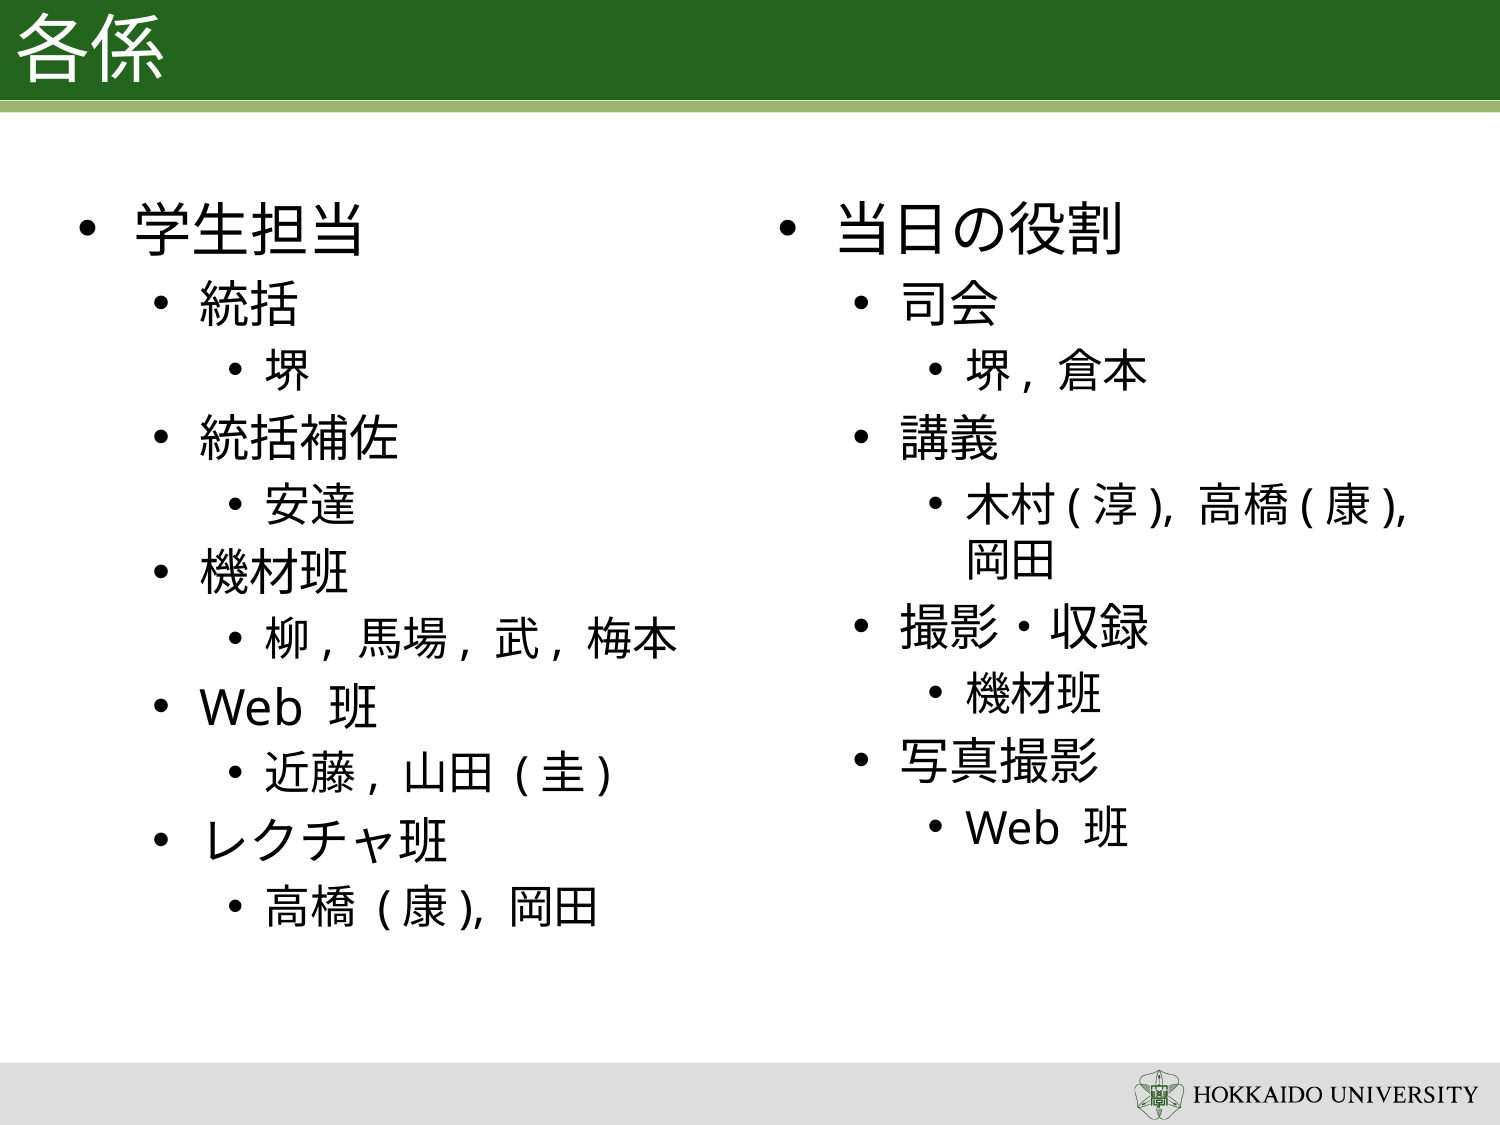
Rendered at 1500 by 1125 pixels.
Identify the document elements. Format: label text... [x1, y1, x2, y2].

list 学生担当 統括 堺 統括補佐 安達 機材班 柳, 馬場, 武, 梅本 Web 班 近藤, 山田 (圭) レクチャ班 高橋 (康), 岡田 [62, 184, 738, 1001]
picture [1125, 1064, 1488, 1125]
list 当日の役割 司会 堺, 倉本 講義 木村(淳), 高橋(康), 岡田 撮影・収録 機材班 写真撮影 Web 班 [762, 184, 1471, 1000]
title 各係 [0, 4, 1241, 89]
